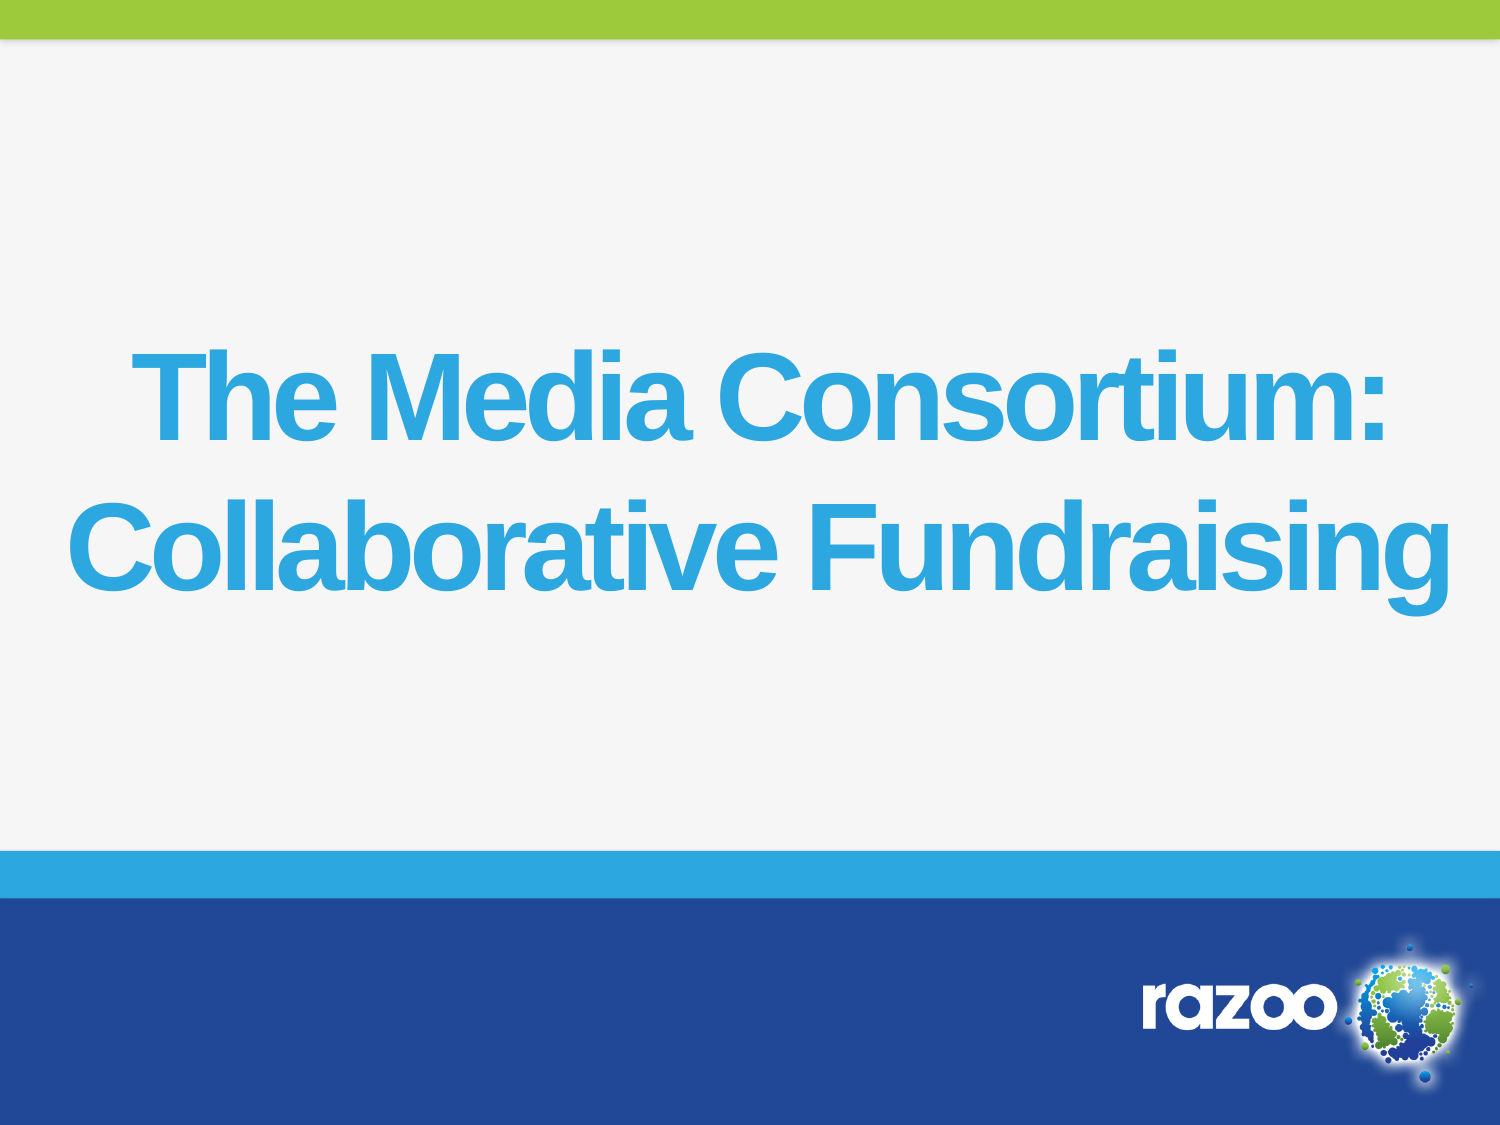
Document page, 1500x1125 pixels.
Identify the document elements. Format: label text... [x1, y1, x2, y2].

text_box [0, 0, 1500, 40]
text_box The Media Consortium: Collaborative Fundraising [49, 289, 1472, 643]
picture [1125, 920, 1500, 1103]
text_box [0, 850, 1500, 898]
text_box [0, 898, 1500, 1125]
